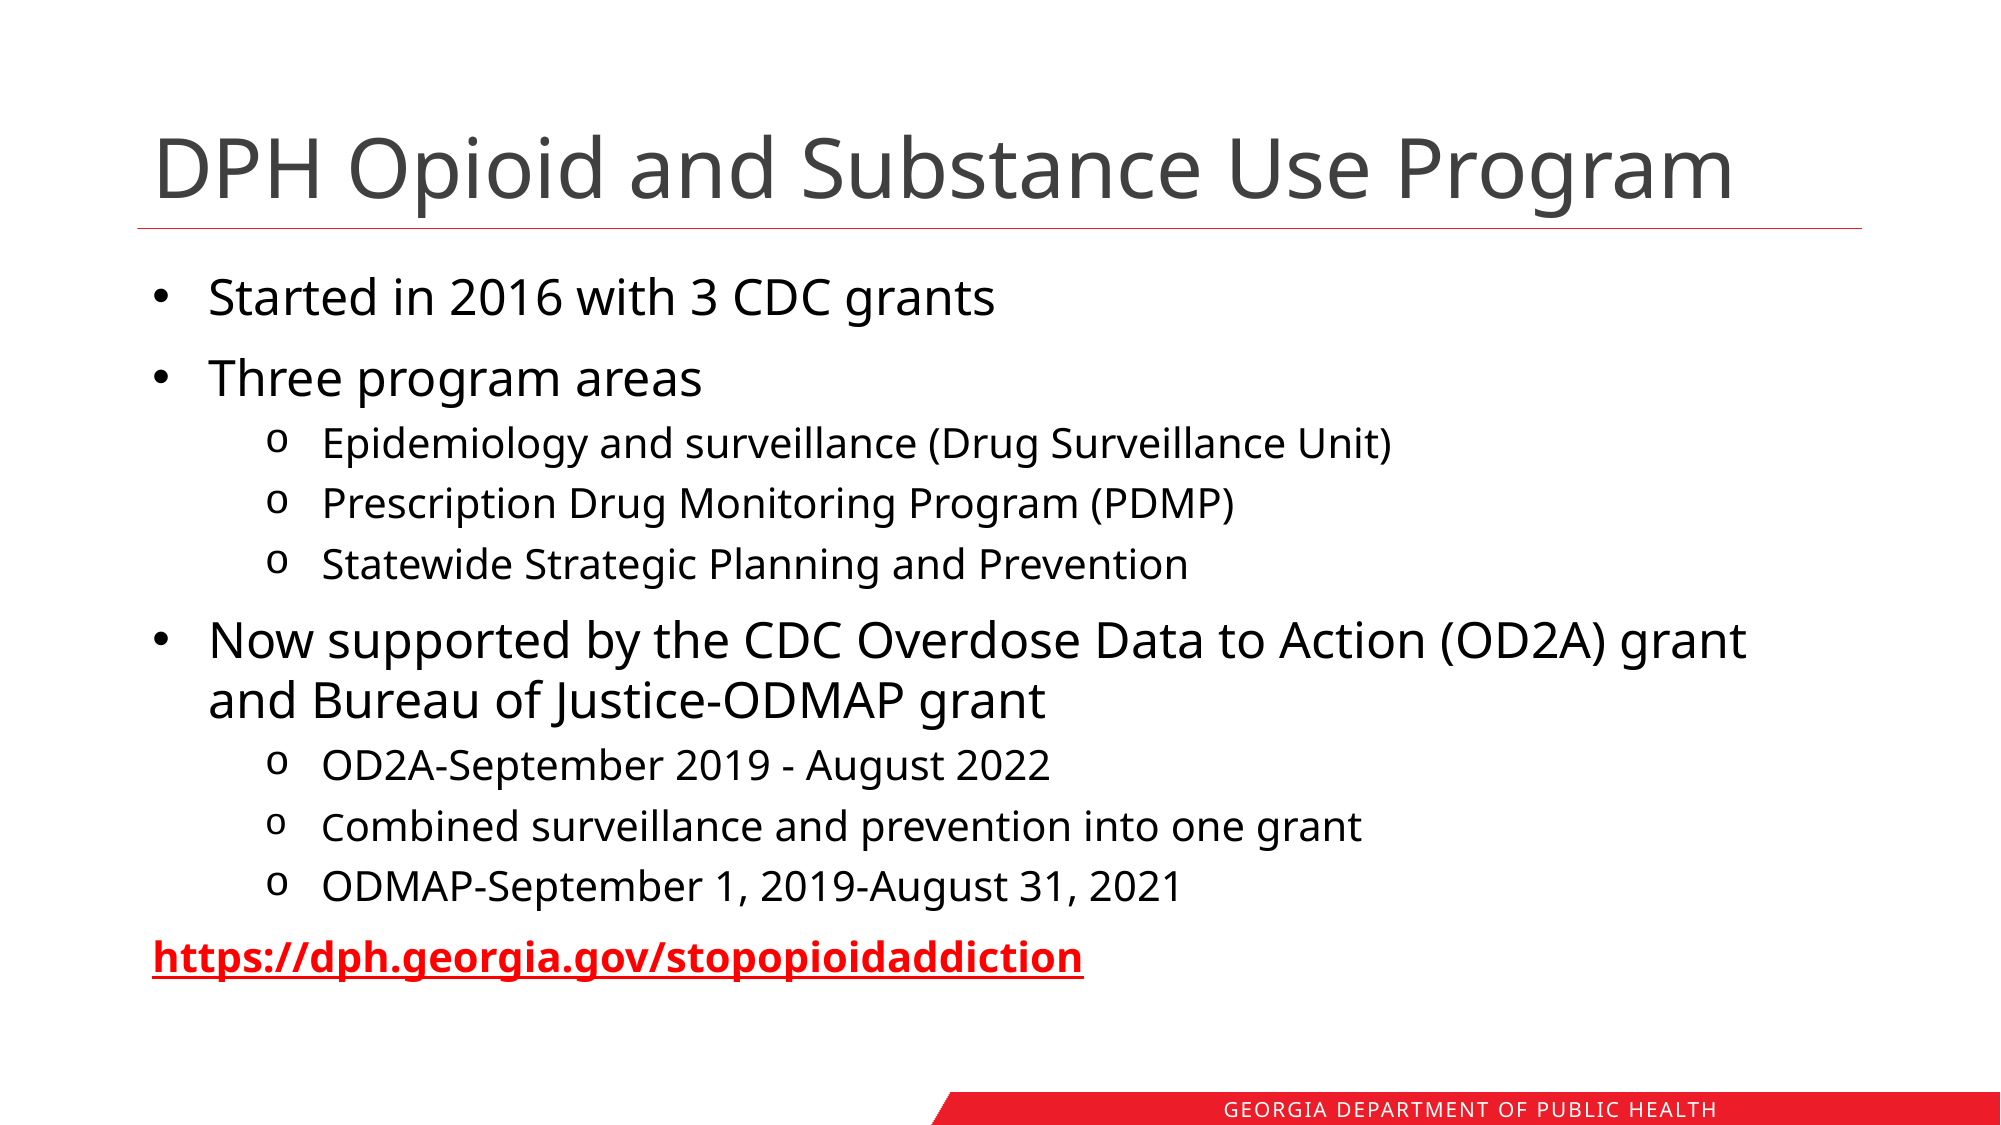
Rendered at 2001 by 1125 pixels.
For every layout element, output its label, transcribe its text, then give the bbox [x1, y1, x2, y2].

list Started in 2016 with 3 CDC grants Three program areas Epidemiology and surveillance (Drug Surveillance Unit) Prescription Drug Monitoring Program (PDMP) Statewide Strategic Planning and Prevention Now supported by the CDC Overdose Data to Action (OD2A) grant and Bureau of Justice-ODMAP grant OD2A-September 2019 - August 2022 Combined surveillance and prevention into one grant ODMAP-September 1, 2019-August 31, 2021 https://dph.georgia.gov/stopopioidaddiction [137, 258, 1863, 1055]
title DPH Opioid and Substance Use Program [137, 119, 1863, 258]
picture [931, 1092, 2000, 1125]
